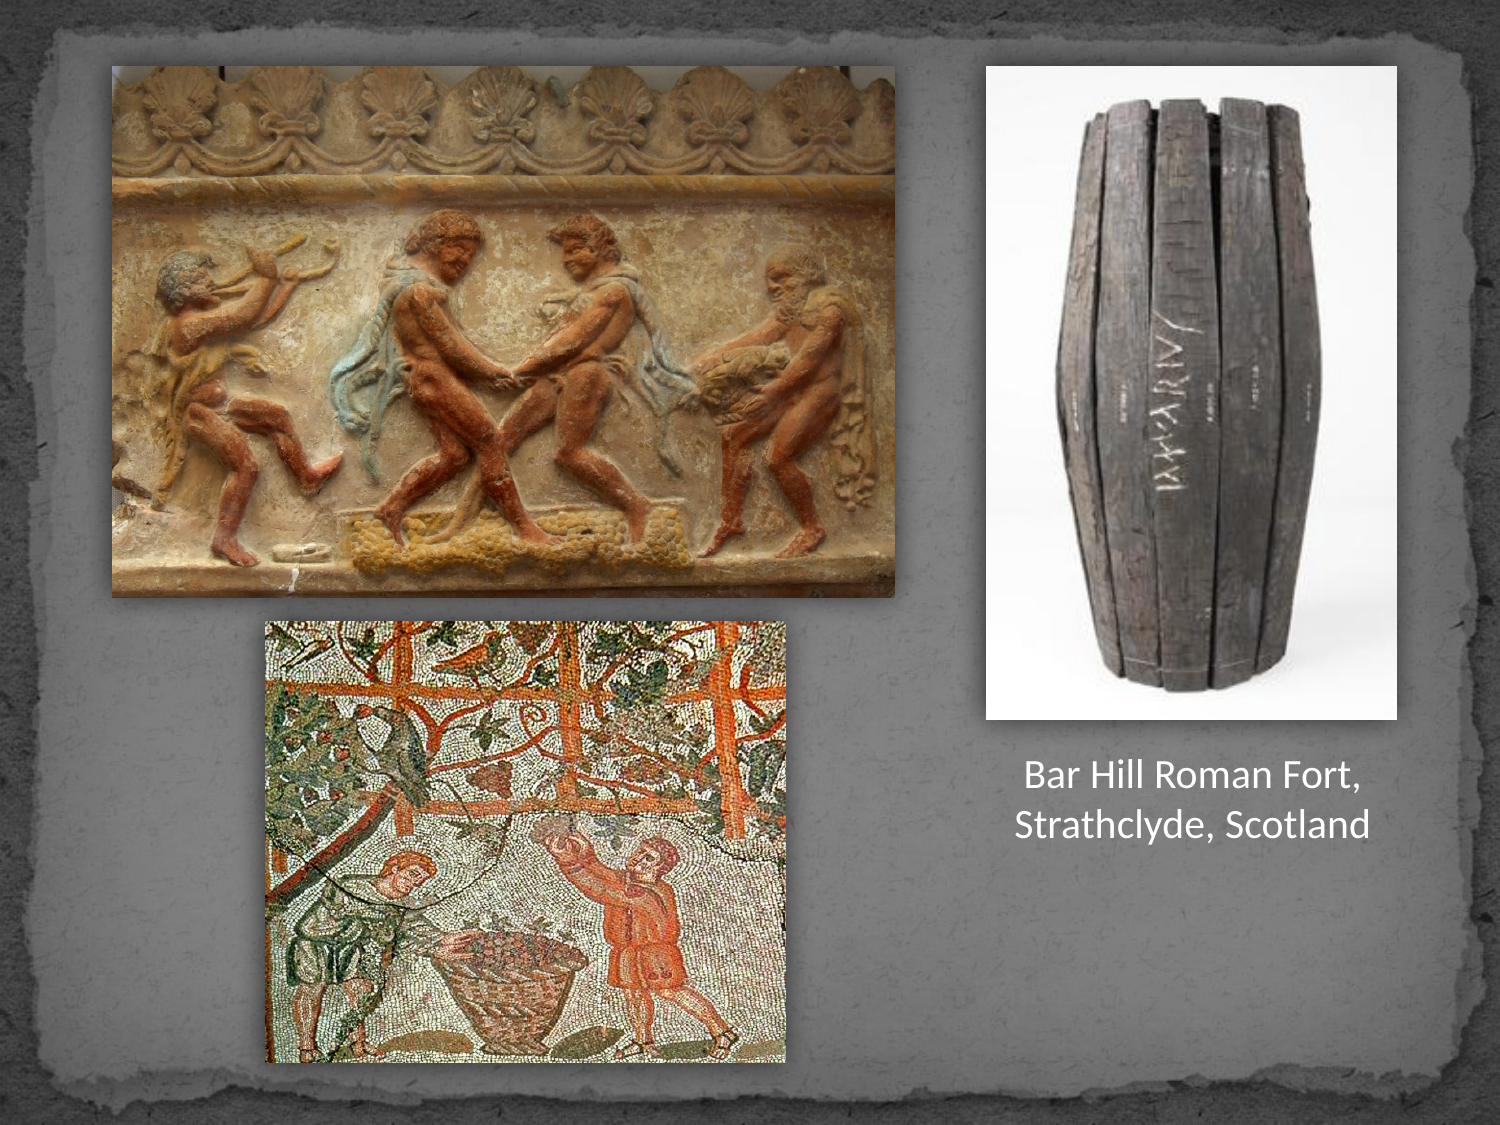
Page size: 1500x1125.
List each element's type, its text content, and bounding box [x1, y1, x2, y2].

picture [265, 621, 786, 1063]
text_box Bar Hill Roman Fort, Strathclyde, Scotland [986, 739, 1400, 855]
picture [112, 66, 895, 598]
picture [986, 66, 1397, 720]
